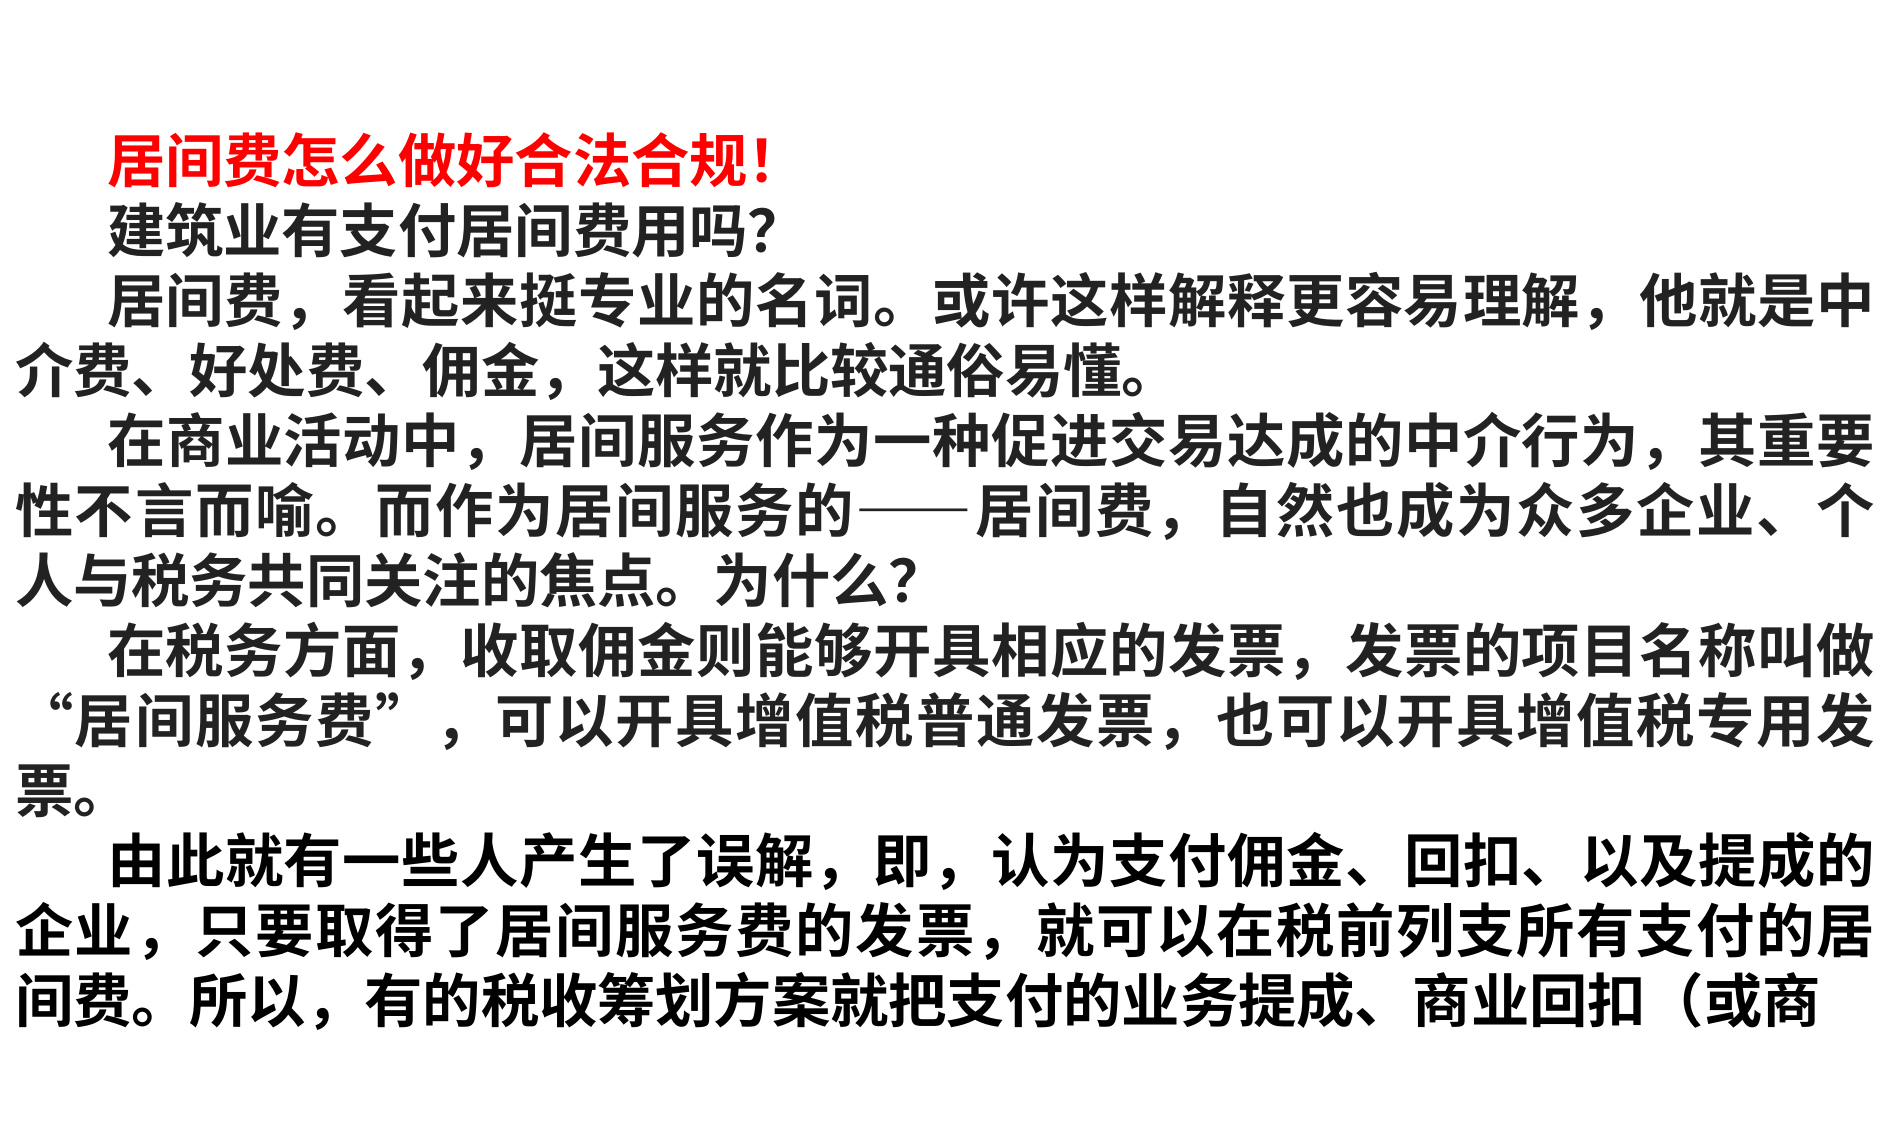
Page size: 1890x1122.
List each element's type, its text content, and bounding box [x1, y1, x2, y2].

text_box 居间费怎么做好合法合规！ 建筑业有支付居间费用吗？ 居间费，看起来挺专业的名词。或许这样解释更容易理解，他就是中介费、好处费、佣金，这样就比较通俗易懂。 在商业活动中，居间服务作为一种促进交易达成的中介行为，其重要性不言而喻。而作为居间服务的——居间费，自然也成为众多企业、个人与税务共同关注的焦点。为什么？ 在税务方面，收取佣金则能够开具相应的发票，发票的项目名称叫做“居间服务费”，可以开具增值税普通发票，也可以开具增值税专用发票。 由此就有一些人产生了误解，即，认为支付佣金、回扣、以及提成的企业，只要取得了居间服务费的发票，就可以在税前列支所有支付的居间费。所以，有的税收筹划方案就把支付的业务提成、商业回扣（或商 [0, 117, 1890, 1042]
